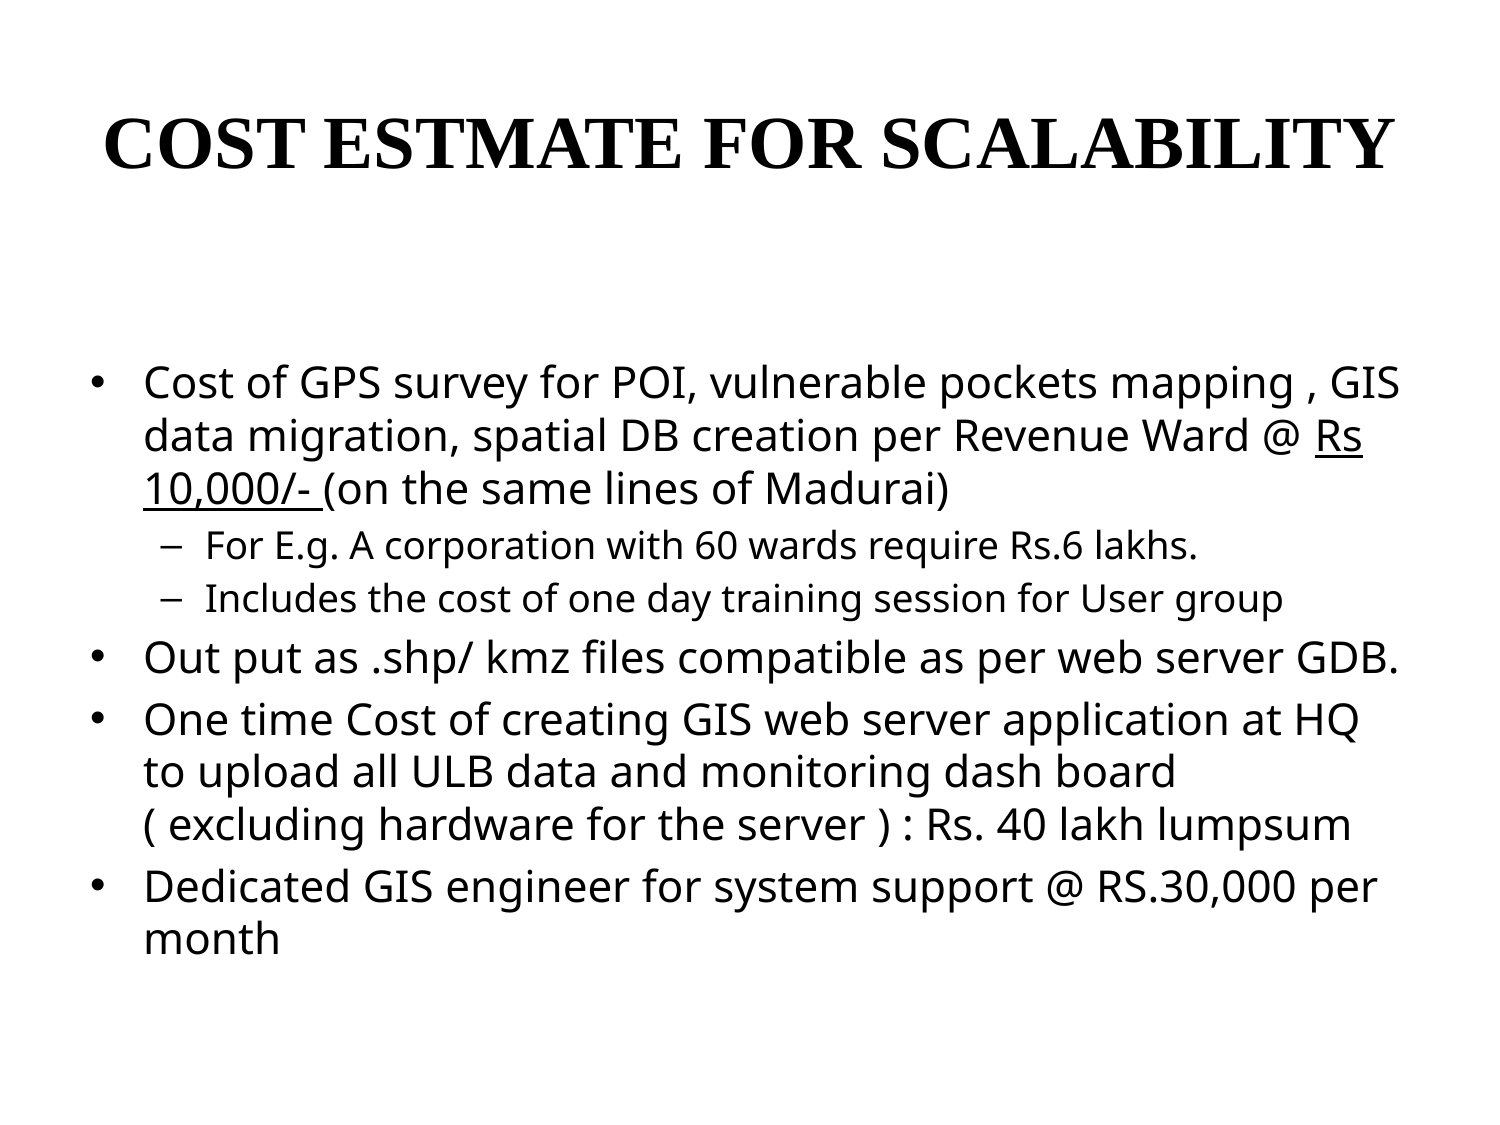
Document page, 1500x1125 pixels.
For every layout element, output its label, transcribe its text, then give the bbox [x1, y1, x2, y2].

list Cost of GPS survey for POI, vulnerable pockets mapping , GIS data migration, spatial DB creation per Revenue Ward @ Rs 10,000/- (on the same lines of Madurai) For E.g. A corporation with 60 wards require Rs.6 lakhs. Includes the cost of one day training session for User group Out put as .shp/ kmz files compatible as per web server GDB. One time Cost of creating GIS web server application at HQ to upload all ULB data and monitoring dash board ( excluding hardware for the server ) : Rs. 40 lakh lumpsum Dedicated GIS engineer for system support @ RS.30,000 per month [75, 347, 1425, 1005]
title COST ESTMATE FOR SCALABILITY [75, 45, 1425, 233]
